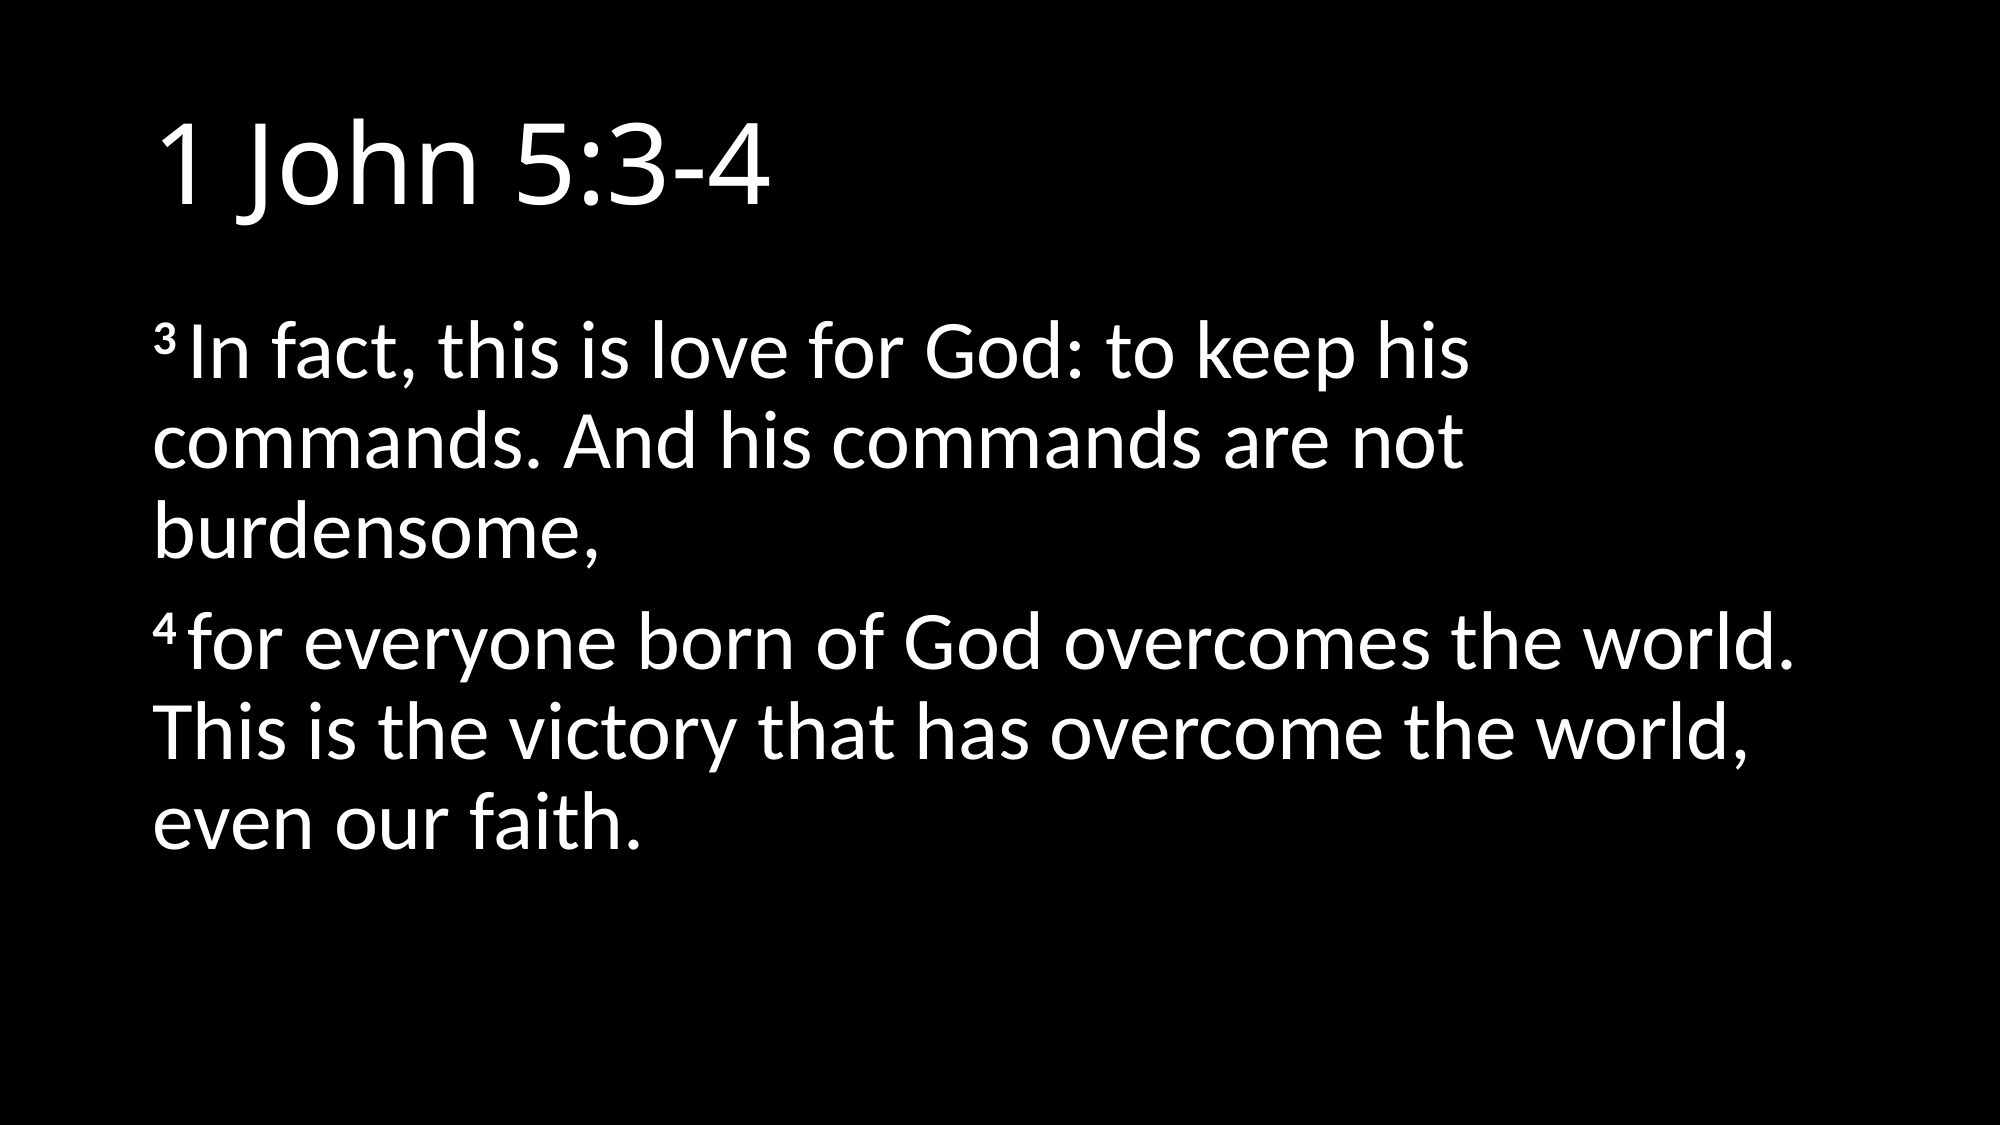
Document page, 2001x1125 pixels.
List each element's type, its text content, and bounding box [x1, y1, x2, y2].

title 1 John 5:3-4 [137, 59, 1863, 278]
list 3 In fact, this is love for God: to keep his commands. And his commands are not burdensome, 4 for everyone born of God overcomes the world. This is the victory that has overcome the world, even our faith. [137, 299, 1863, 1014]
